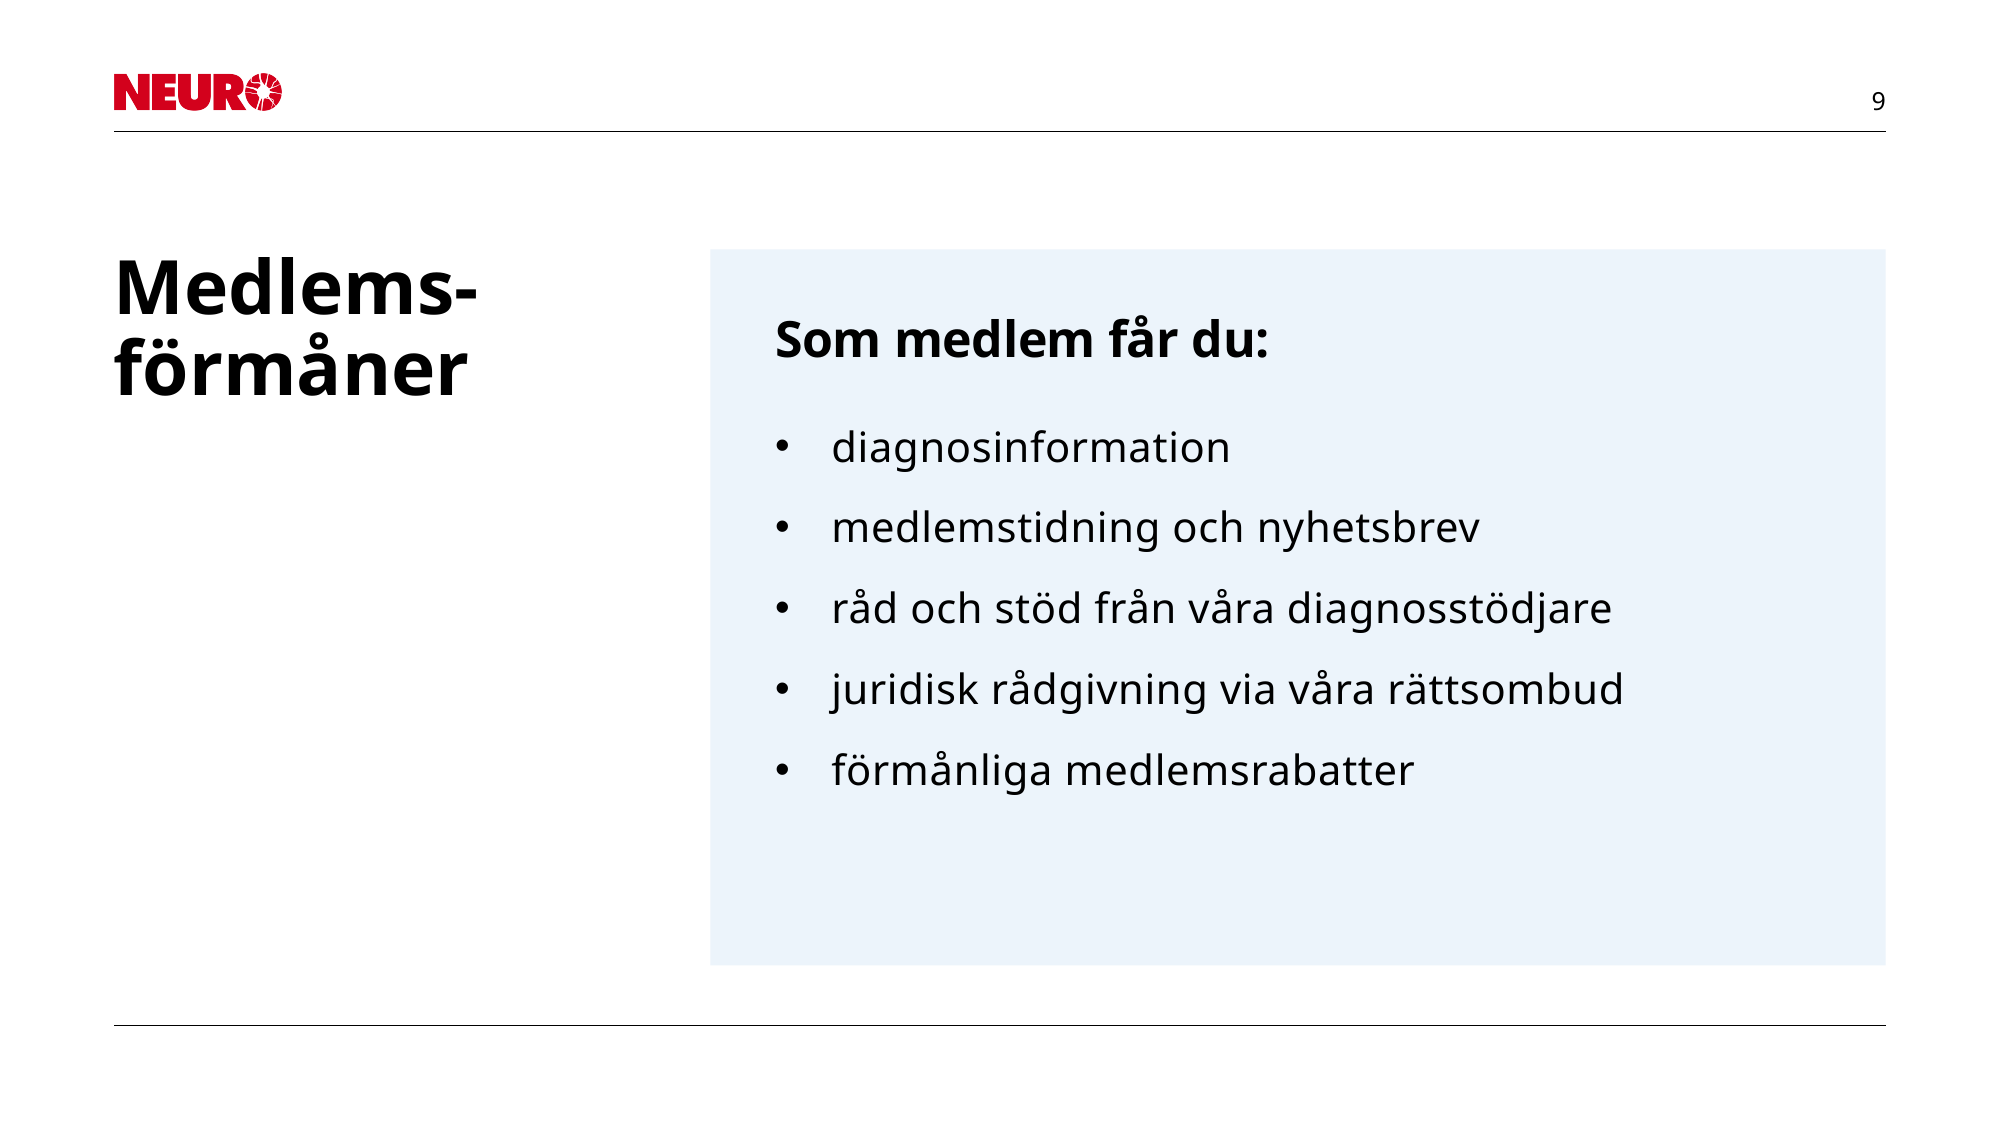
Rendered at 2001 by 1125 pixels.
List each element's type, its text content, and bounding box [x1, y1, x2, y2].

subtitle Som medlem får du: [775, 295, 1650, 365]
picture [114, 73, 282, 111]
title Medlems-förmåner [114, 249, 621, 509]
list diagnosinformation medlemstidning och nyhetsbrev råd och stöd från våra diagnosstödjare juridisk rådgivning via våra rättsombud förmånliga medlemsrabatter [775, 410, 1817, 902]
